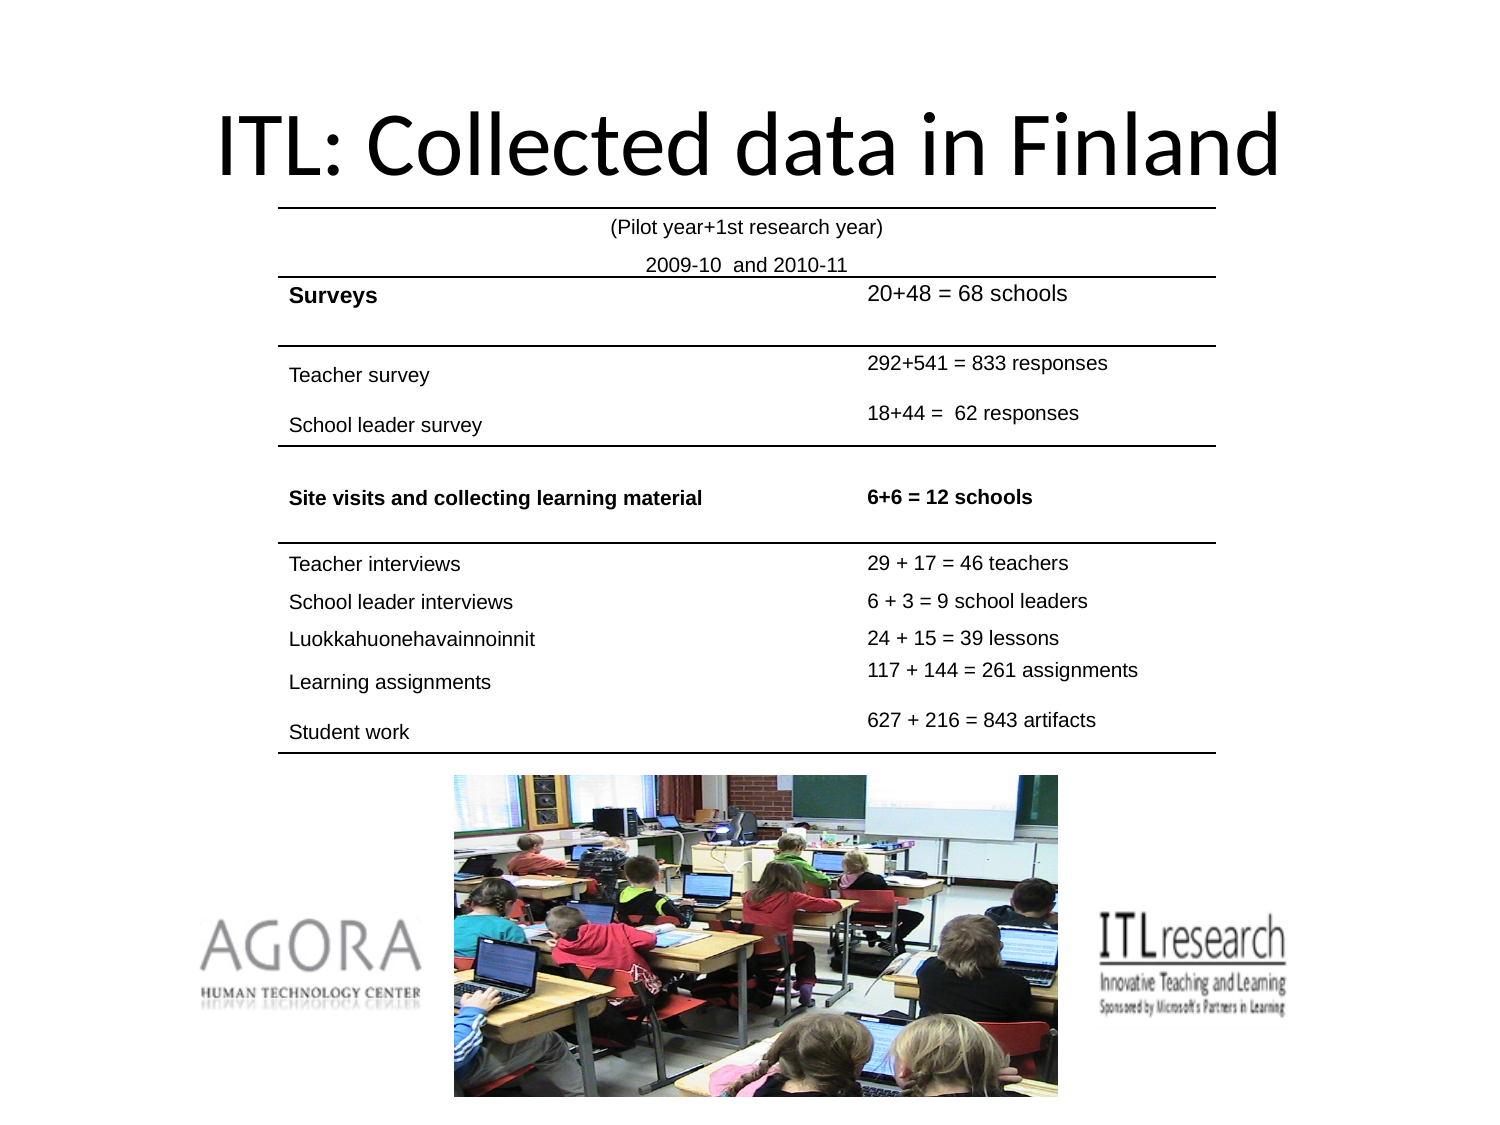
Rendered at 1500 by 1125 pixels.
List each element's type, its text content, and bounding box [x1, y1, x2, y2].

table_cell Teacher survey [278, 347, 867, 396]
table_cell 117 + 144 = 261 assignments [867, 653, 1216, 703]
picture [194, 916, 428, 1025]
table_cell 6+6 = 12 schools [867, 447, 1216, 542]
table_header (Pilot year+1st research year) 2009-10 and 2010-11 [278, 209, 1216, 276]
title ITL: Collected data in Finland [75, 45, 1425, 233]
picture [454, 774, 1058, 1097]
table_cell 292+541 = 833 responses [867, 347, 1216, 396]
table_cell 18+44 = 62 responses [867, 396, 1216, 445]
table_cell School leader survey [278, 396, 867, 445]
table_cell Learning assignments [278, 653, 867, 703]
table_cell Site visits and collecting learning material [278, 447, 867, 542]
table_cell 20+48 = 68 schools [867, 278, 1216, 345]
table_cell Teacher interviews School leader interviews Luokkahuonehavainnoinnit [278, 544, 867, 653]
picture [1092, 893, 1312, 1033]
table_cell 627 + 216 = 843 artifacts [867, 703, 1216, 752]
table_cell 29 + 17 = 46 teachers 6 + 3 = 9 school leaders 24 + 15 = 39 lessons [867, 544, 1216, 653]
table_cell Student work [278, 703, 867, 752]
table_cell Surveys [278, 278, 867, 345]
